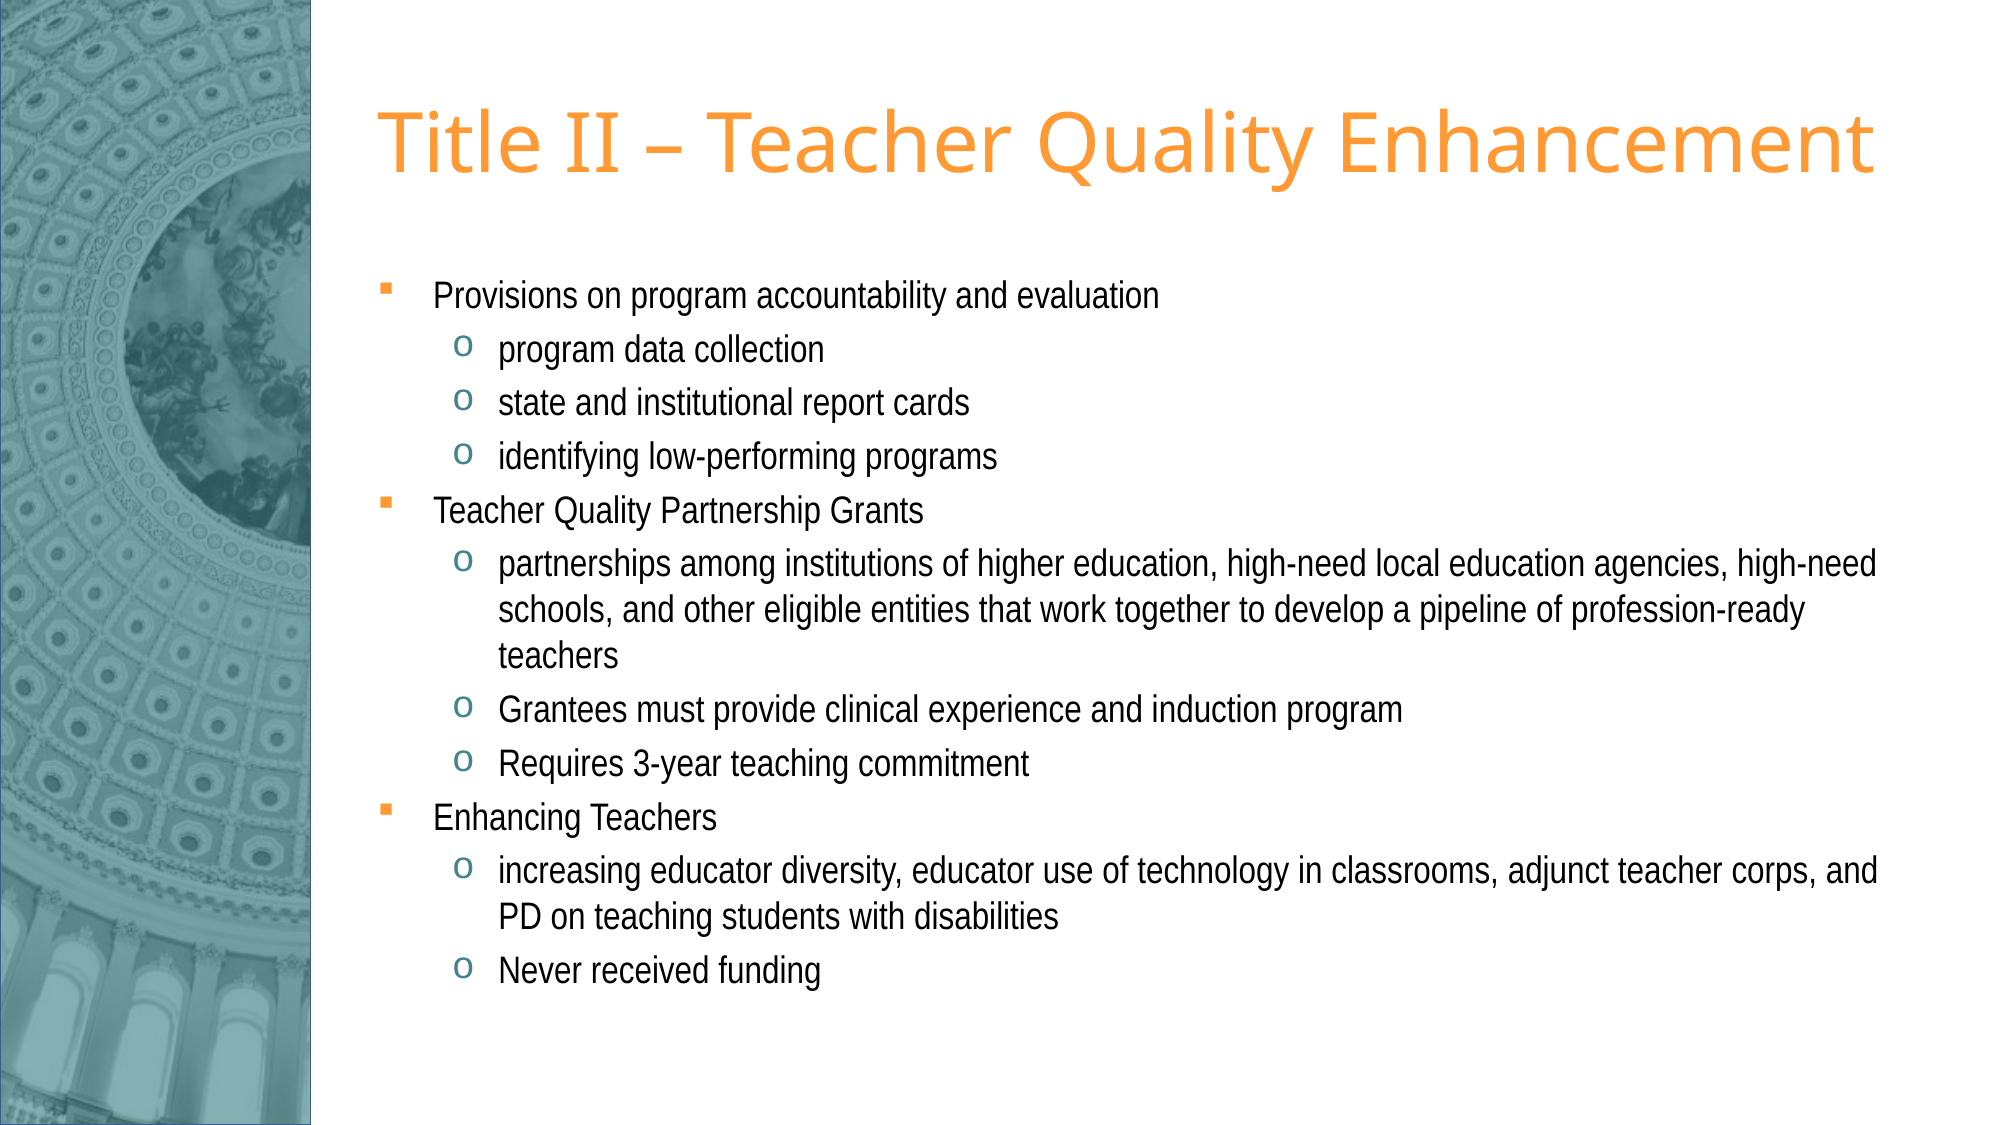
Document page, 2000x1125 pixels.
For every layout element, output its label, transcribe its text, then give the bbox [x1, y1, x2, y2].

title Title II – Teacher Quality Enhancement [362, 45, 1900, 233]
list Provisions on program accountability and evaluation program data collection state and institutional report cards identifying low-performing programs Teacher Quality Partnership Grants partnerships among institutions of higher education, high-need local education agencies, high-need schools, and other eligible entities that work together to develop a pipeline of profession-ready teachers Grantees must provide clinical experience and induction program Requires 3-year teaching commitment Enhancing Teachers increasing educator diversity, educator use of technology in classrooms, adjunct teacher corps, and PD on teaching students with disabilities Never received funding [362, 262, 1900, 1005]
